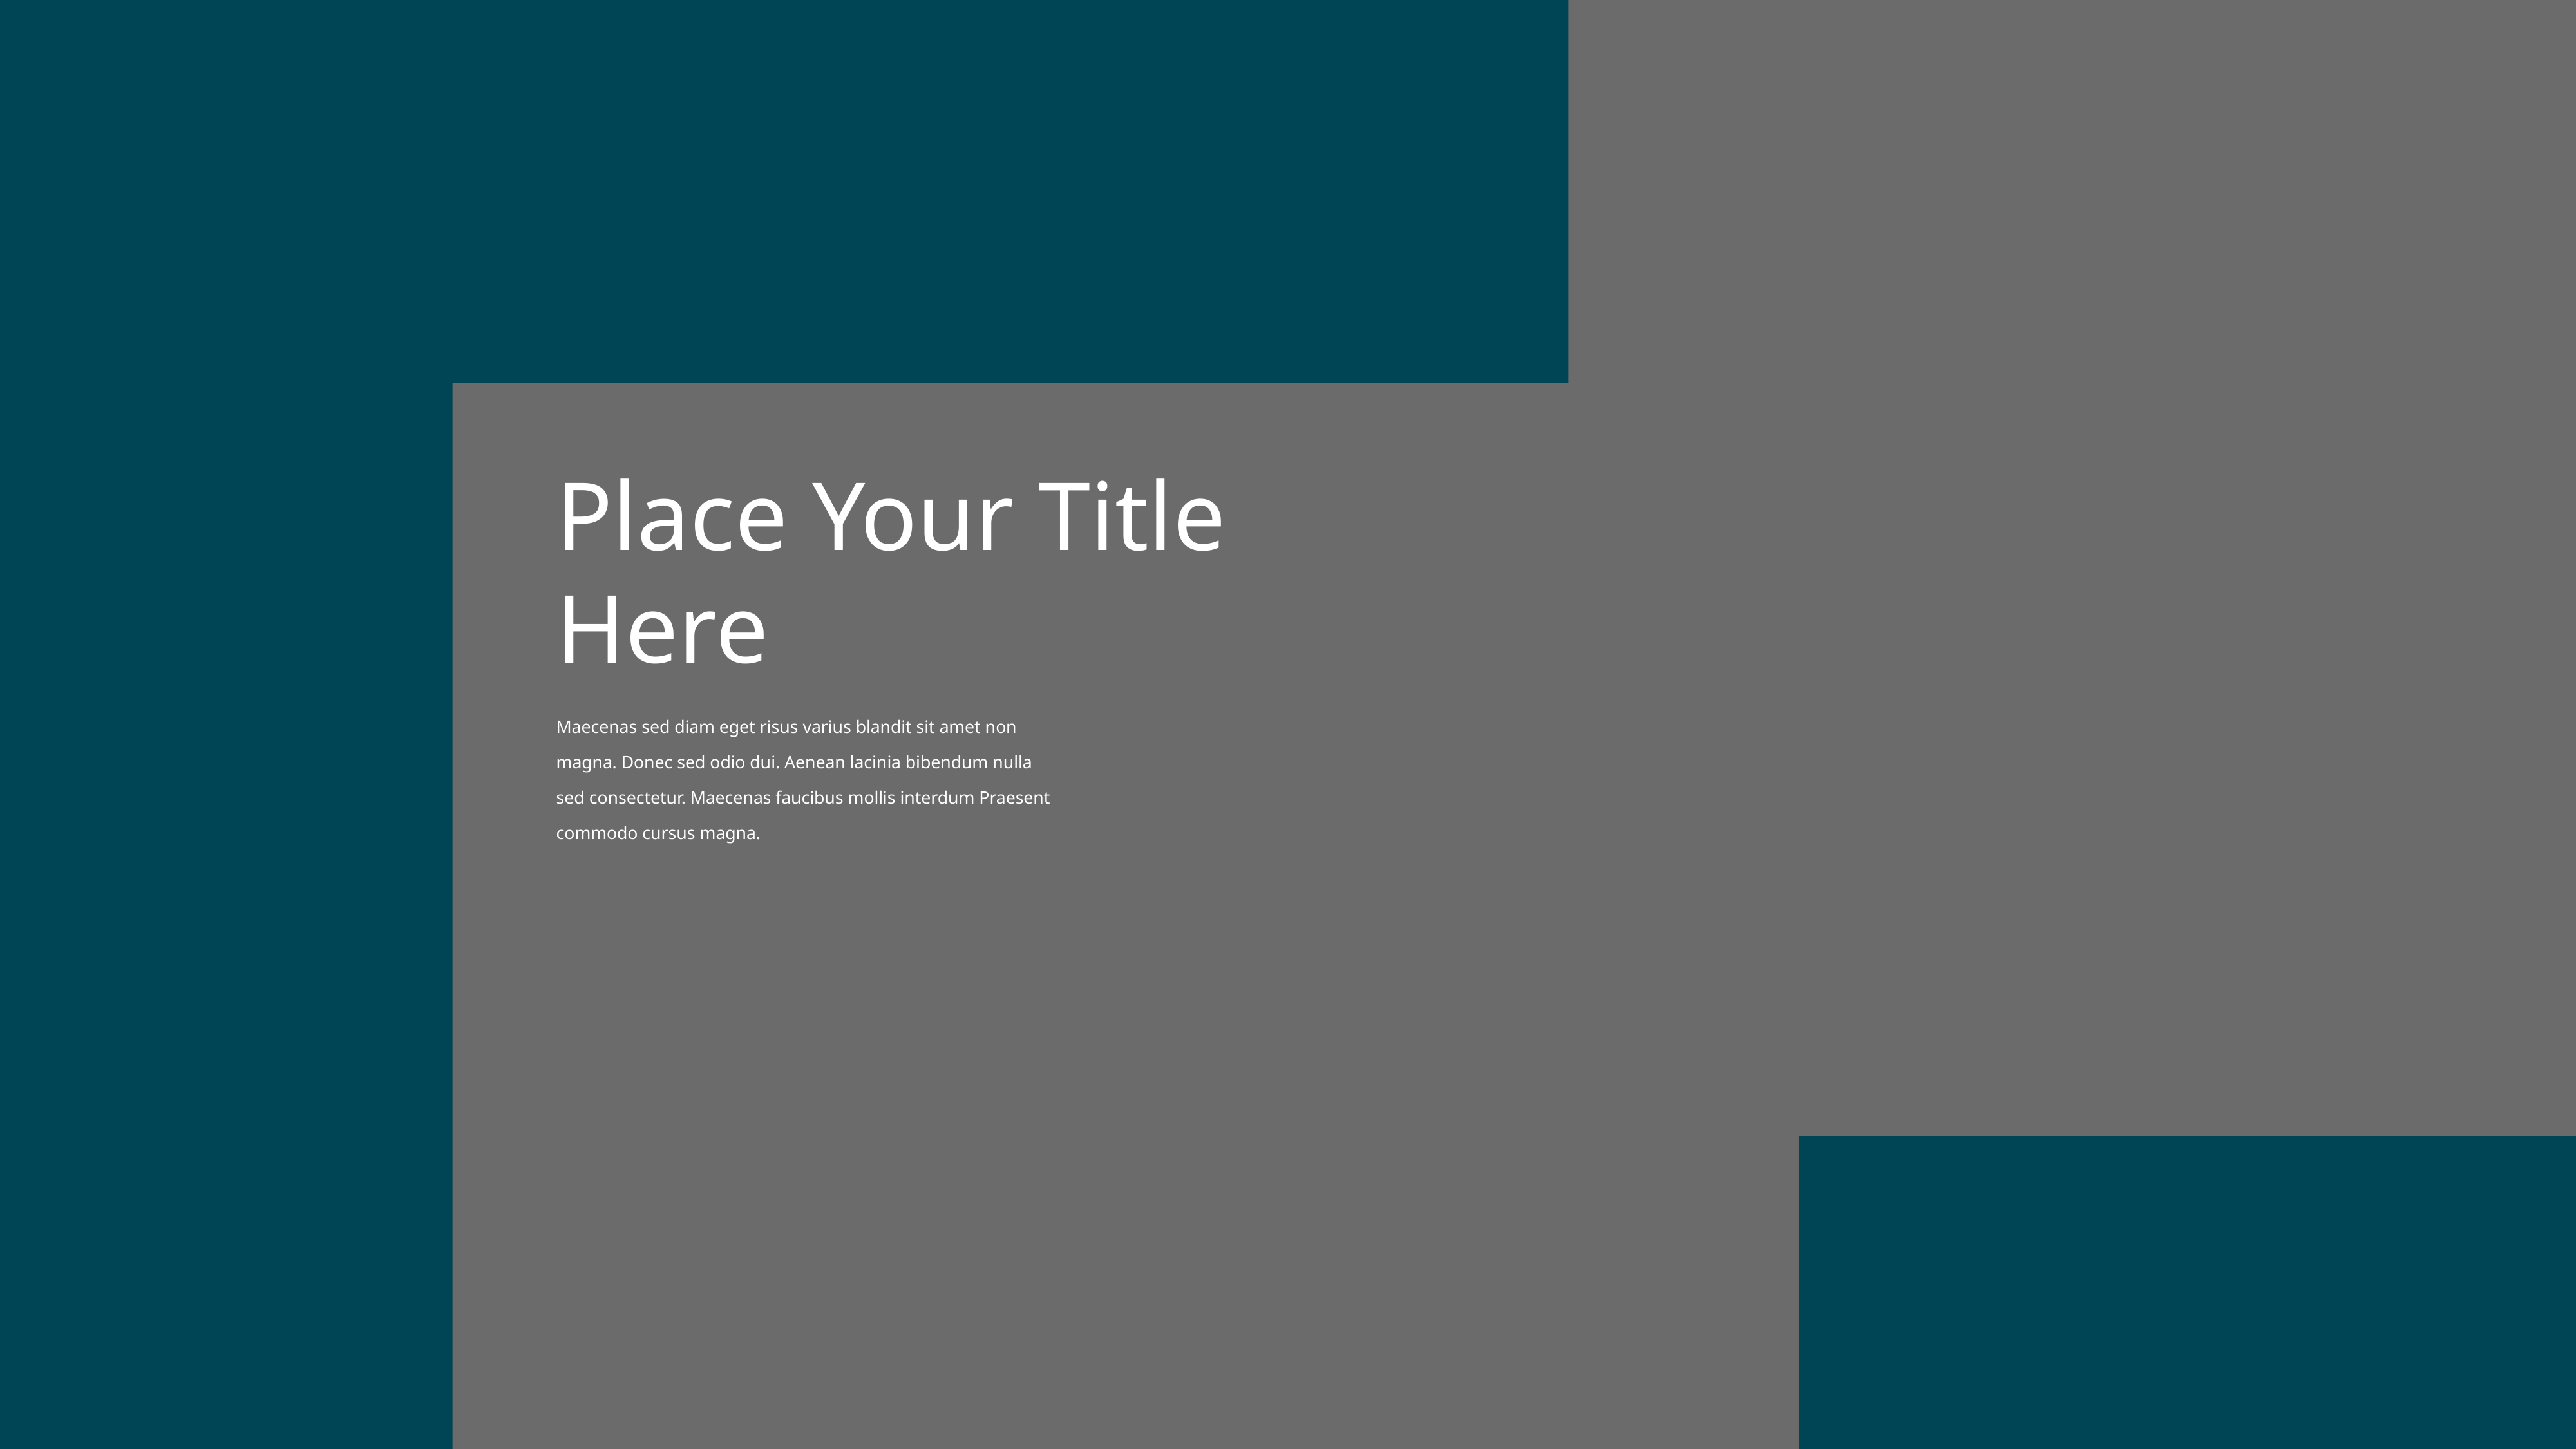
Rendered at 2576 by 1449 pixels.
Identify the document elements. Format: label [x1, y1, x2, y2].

picture [453, 0, 2576, 1449]
